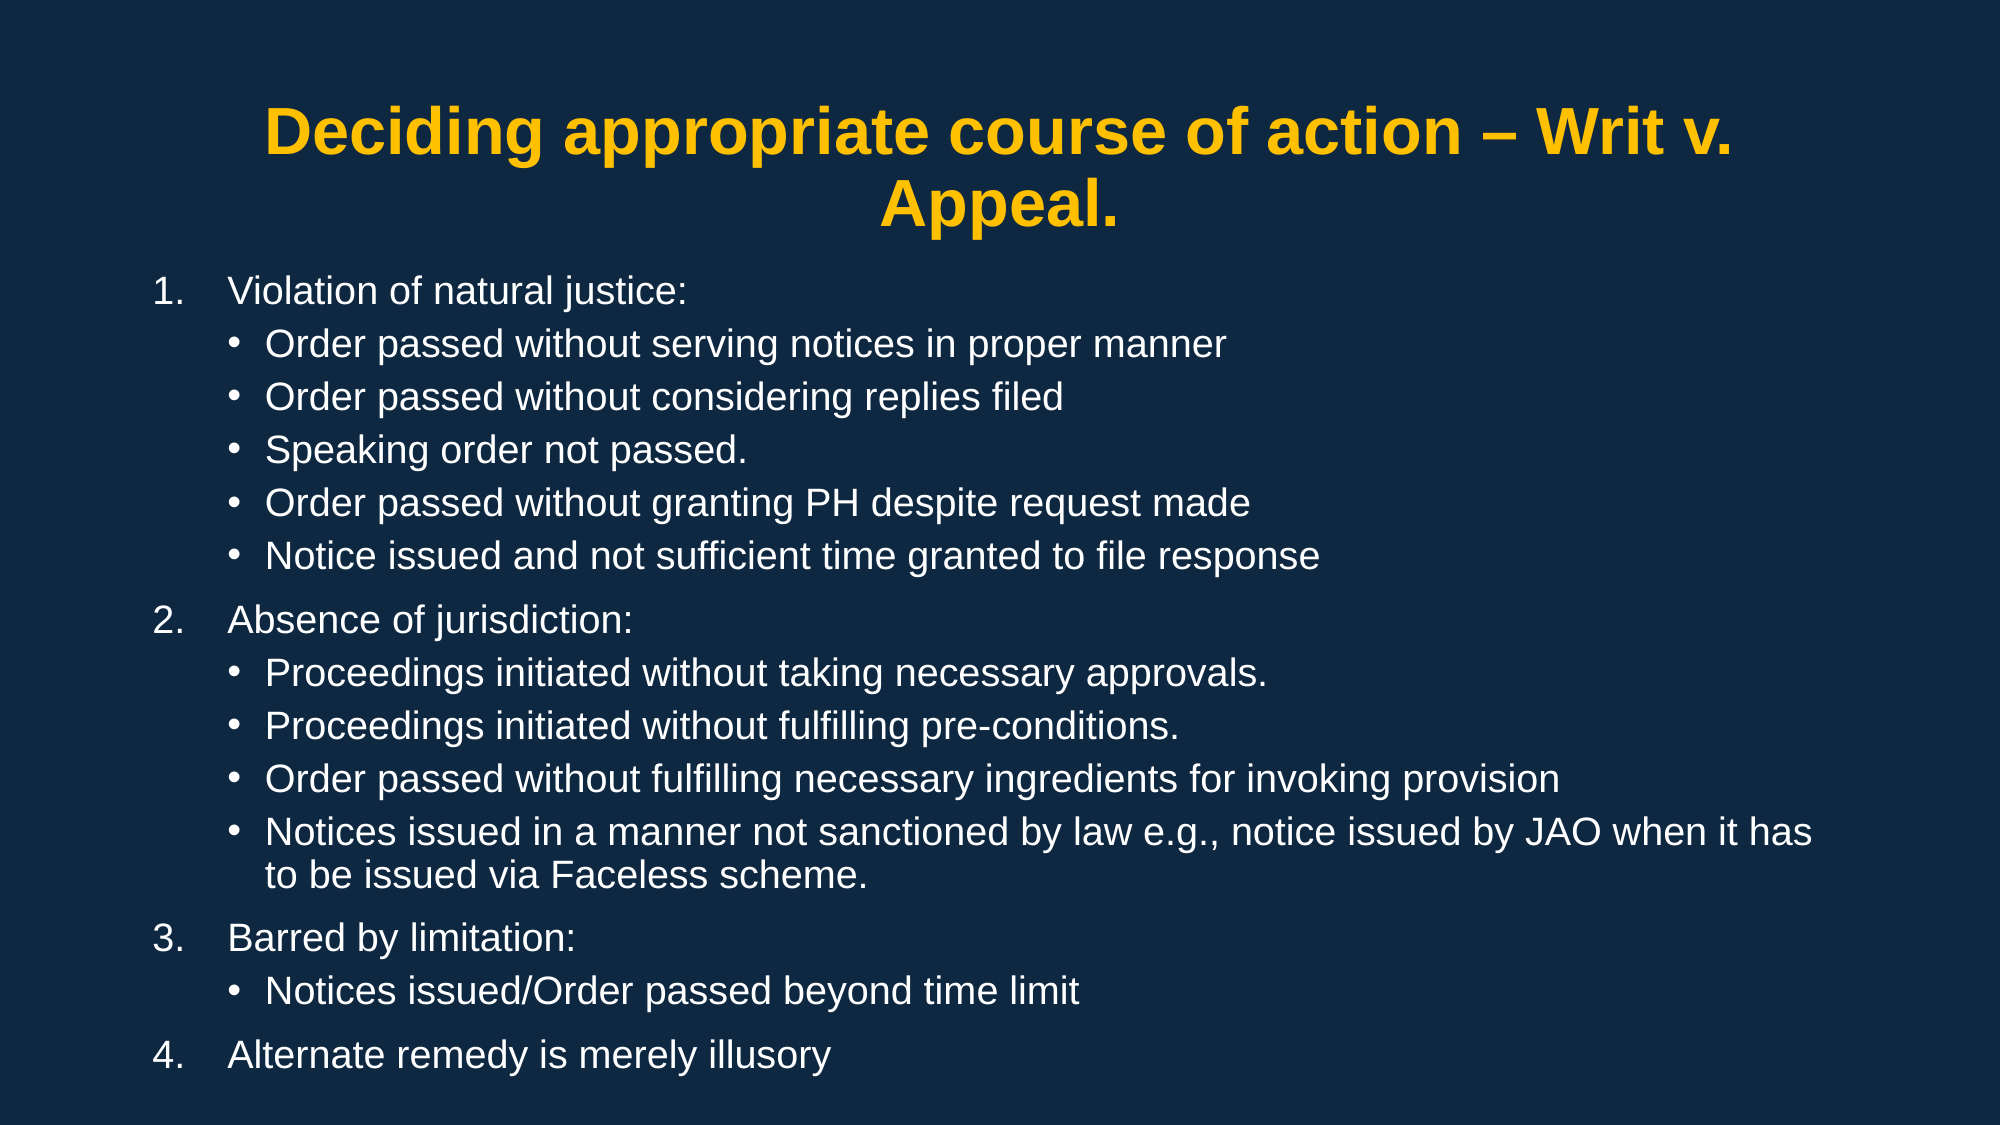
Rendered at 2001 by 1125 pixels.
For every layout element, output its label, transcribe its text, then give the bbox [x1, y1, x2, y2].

list Violation of natural justice: Order passed without serving notices in proper manner Order passed without considering replies filed Speaking order not passed. Order passed without granting PH despite request made Notice issued and not sufficient time granted to file response Absence of jurisdiction: Proceedings initiated without taking necessary approvals. Proceedings initiated without fulfilling pre-conditions. Order passed without fulfilling necessary ingredients for invoking provision Notices issued in a manner not sanctioned by law e.g., notice issued by JAO when it has to be issued via Faceless scheme. Barred by limitation: Notices issued/Order passed beyond time limit Alternate remedy is merely illusory [137, 262, 1863, 789]
title Deciding appropriate course of action – Writ v. Appeal. [137, 59, 1863, 262]
